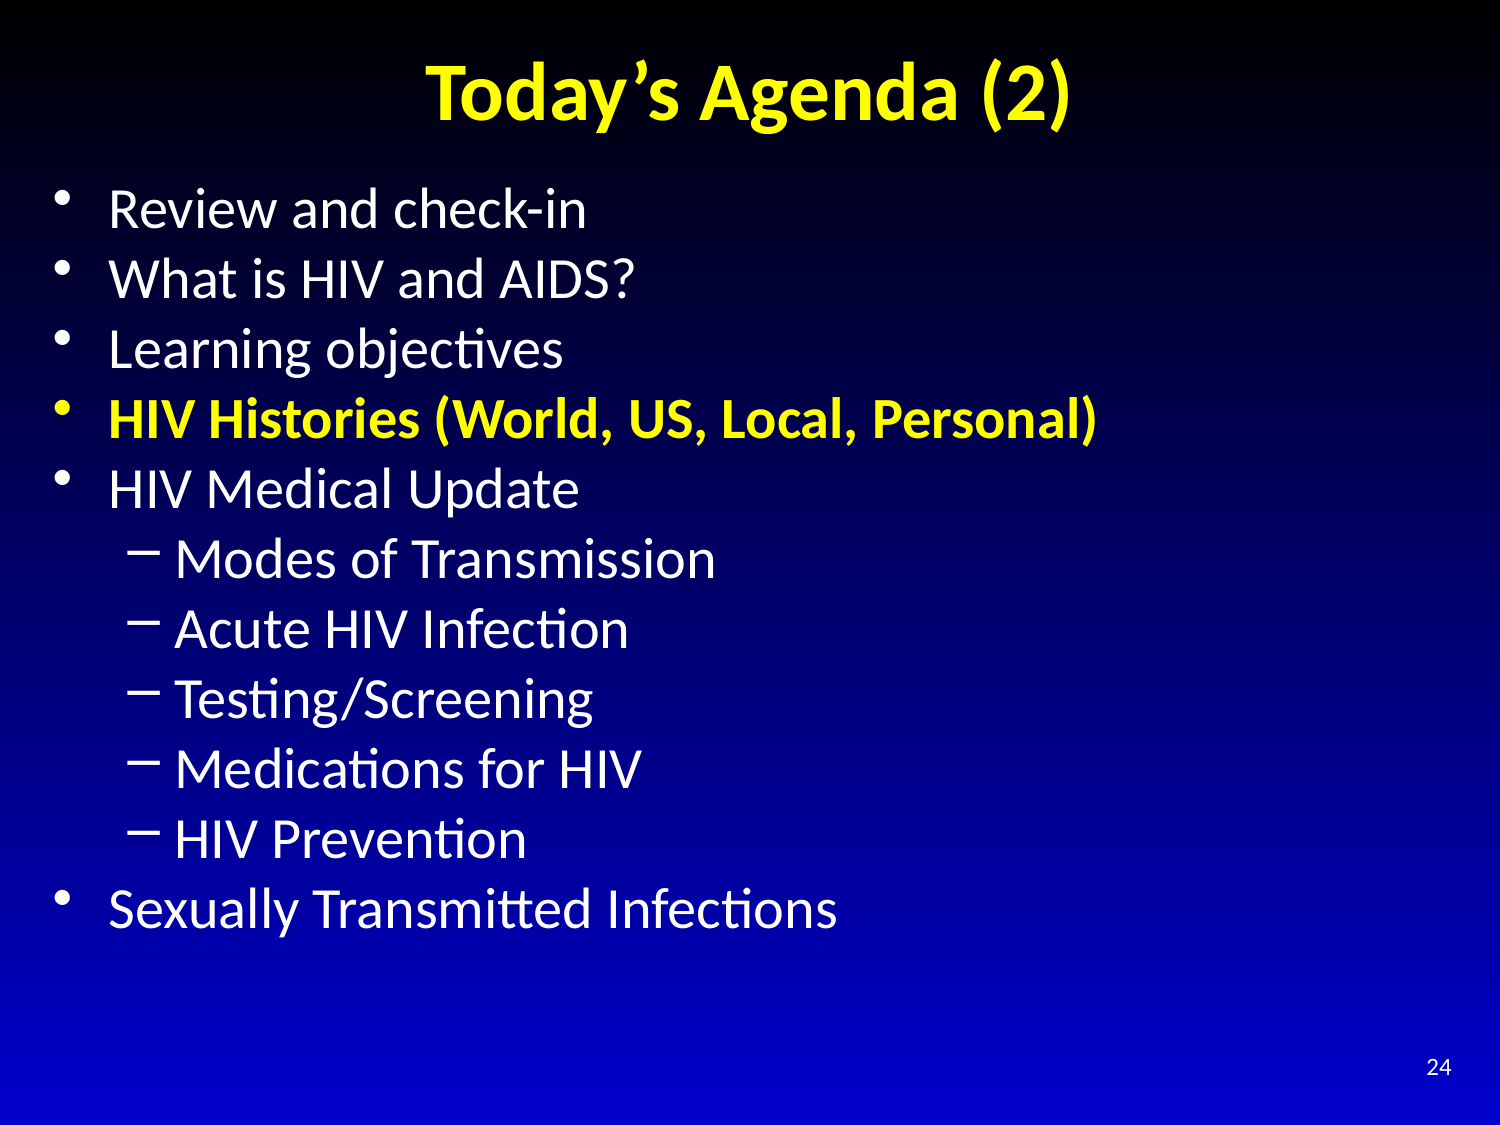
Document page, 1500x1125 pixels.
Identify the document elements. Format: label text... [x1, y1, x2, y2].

slide_number 24 [1187, 1030, 1467, 1100]
list Review and check-in What is HIV and AIDS? Learning objectives HIV Histories (World, US, Local, Personal) HIV Medical Update Modes of Transmission Acute HIV Infection Testing/Screening Medications for HIV HIV Prevention Sexually Transmitted Infections [37, 162, 1463, 925]
title Today’s Agenda (2) [37, 24, 1463, 150]
